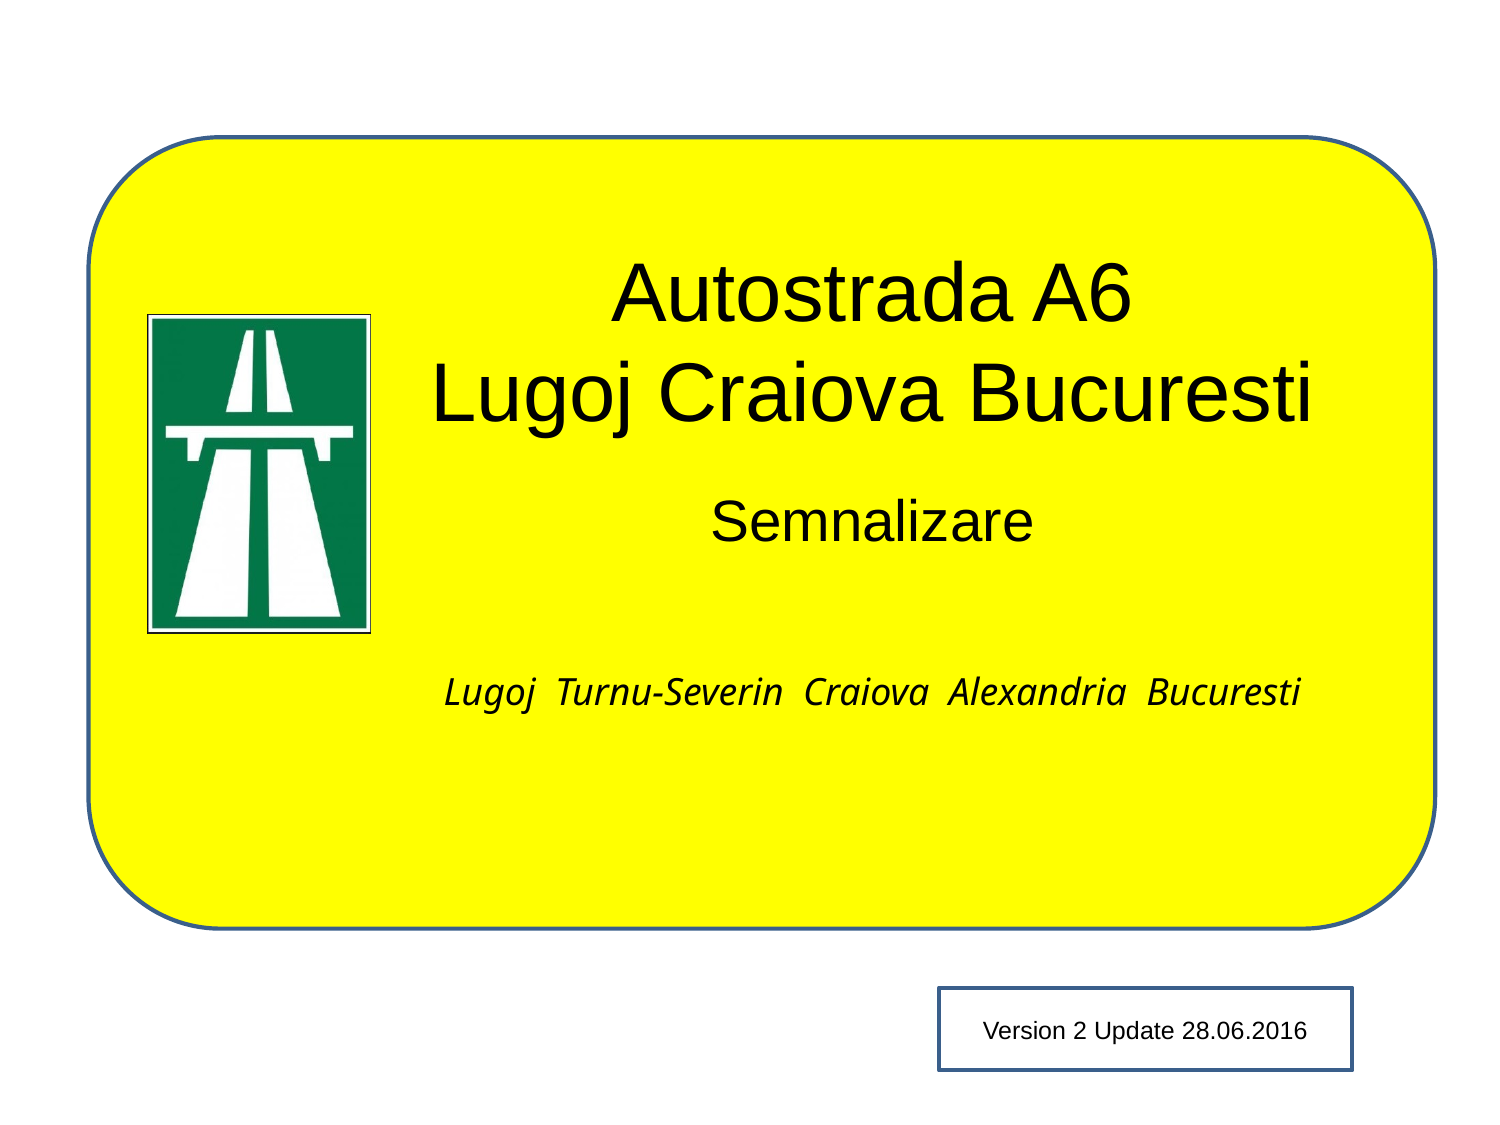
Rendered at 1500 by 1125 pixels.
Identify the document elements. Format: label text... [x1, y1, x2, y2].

picture [147, 314, 372, 634]
text_box Version 2 Update 28.06.2016 [937, 986, 1354, 1072]
text_box Autostrada A6 Lugoj Craiova Bucuresti Semnalizare Lugoj Turnu-Severin Craiova Alexandria Bucuresti [86, 135, 1438, 931]
